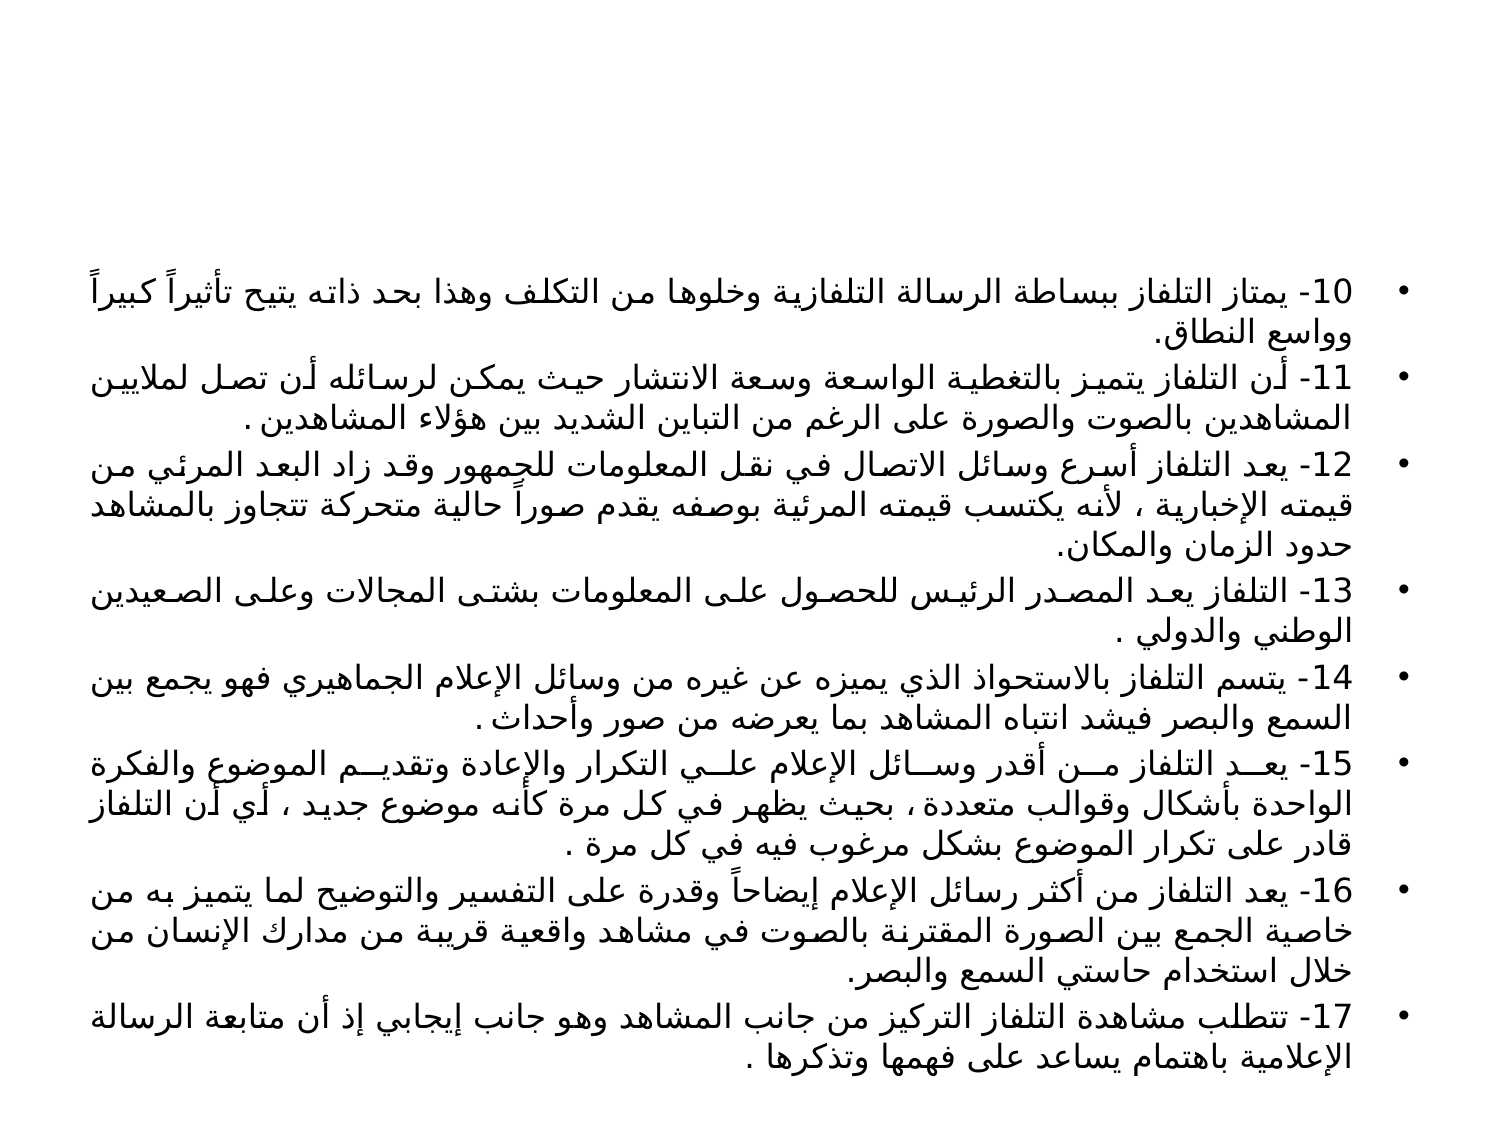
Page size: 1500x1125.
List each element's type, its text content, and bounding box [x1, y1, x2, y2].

list 10- يمتاز التلفاز ببساطة الرسالة التلفازية وخلوها من التكلف وهذا بحد ذاته يتيح تأثيراً كبيراً وواسع النطاق. 11- أن التلفاز يتميز بالتغطية الواسعة وسعة الانتشار حيث يمكن لرسائله أن تصل لملايين المشاهدين بالصوت والصورة على الرغم من التباين الشديد بين هؤلاء المشاهدين . 12- يعد التلفاز أسرع وسائل الاتصال في نقل المعلومات للجمهور وقد زاد البعد المرئي من قيمته الإخبارية ، لأنه يكتسب قيمته المرئية بوصفه يقدم صوراً حالية متحركة تتجاوز بالمشاهد حدود الزمان والمكان. 13- التلفاز يعد المصدر الرئيس للحصول على المعلومات بشتى المجالات وعلى الصعيدين الوطني والدولي . 14- يتسم التلفاز بالاستحواذ الذي يميزه عن غيره من وسائل الإعلام الجماهيري فهو يجمع بين السمع والبصر فيشد انتباه المشاهد بما يعرضه من صور وأحداث . 15- يعد التلفاز من أقدر وسائل الإعلام علي التكرار والإعادة وتقديم الموضوع والفكرة الواحدة بأشكال وقوالب متعددة ، بحيث يظهر في كل مرة كأنه موضوع جديد ، أي أن التلفاز قادر على تكرار الموضوع بشكل مرغوب فيه في كل مرة . 16- يعد التلفاز من أكثر رسائل الإعلام إيضاحاً وقدرة على التفسير والتوضيح لما يتميز به من خاصية الجمع بين الصورة المقترنة بالصوت في مشاهد واقعية قريبة من مدارك الإنسان من خلال استخدام حاستي السمع والبصر. 17- تتطلب مشاهدة التلفاز التركيز من جانب المشاهد وهو جانب إيجابي إذ أن متابعة الرسالة الإعلامية باهتمام يساعد على فهمها وتذكرها . [75, 262, 1425, 1005]
